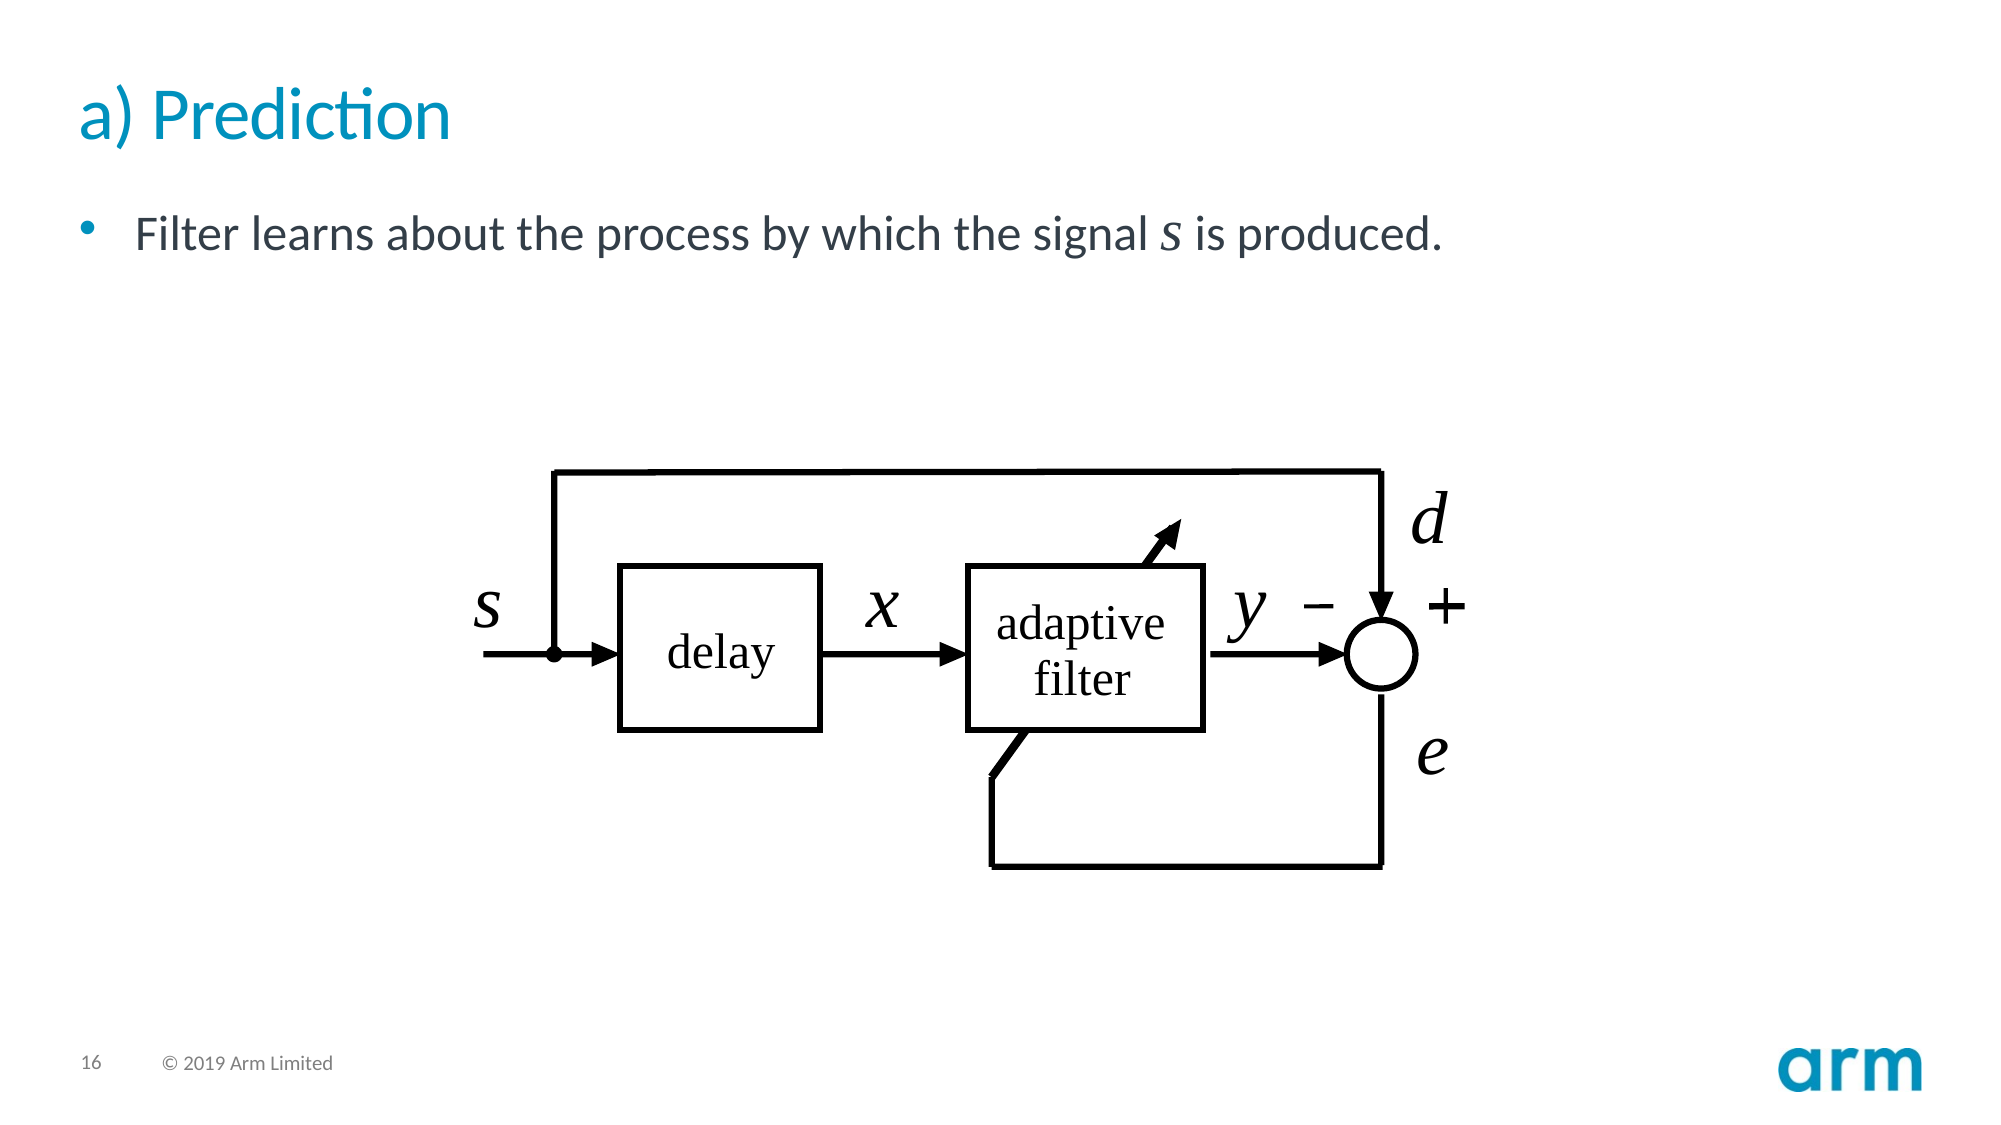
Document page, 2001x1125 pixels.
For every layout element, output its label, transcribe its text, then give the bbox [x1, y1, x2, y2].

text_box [464, 452, 1480, 871]
picture [1788, 1056, 1812, 1083]
list Filter learns about the process by which the signal s is produced. [78, 192, 1922, 1004]
picture [1803, 1048, 1922, 1092]
picture [1778, 1072, 1794, 1092]
picture [1778, 1048, 1794, 1067]
picture [1889, 1048, 1903, 1053]
title a) Prediction [78, 78, 1922, 186]
picture [1911, 1048, 1922, 1062]
